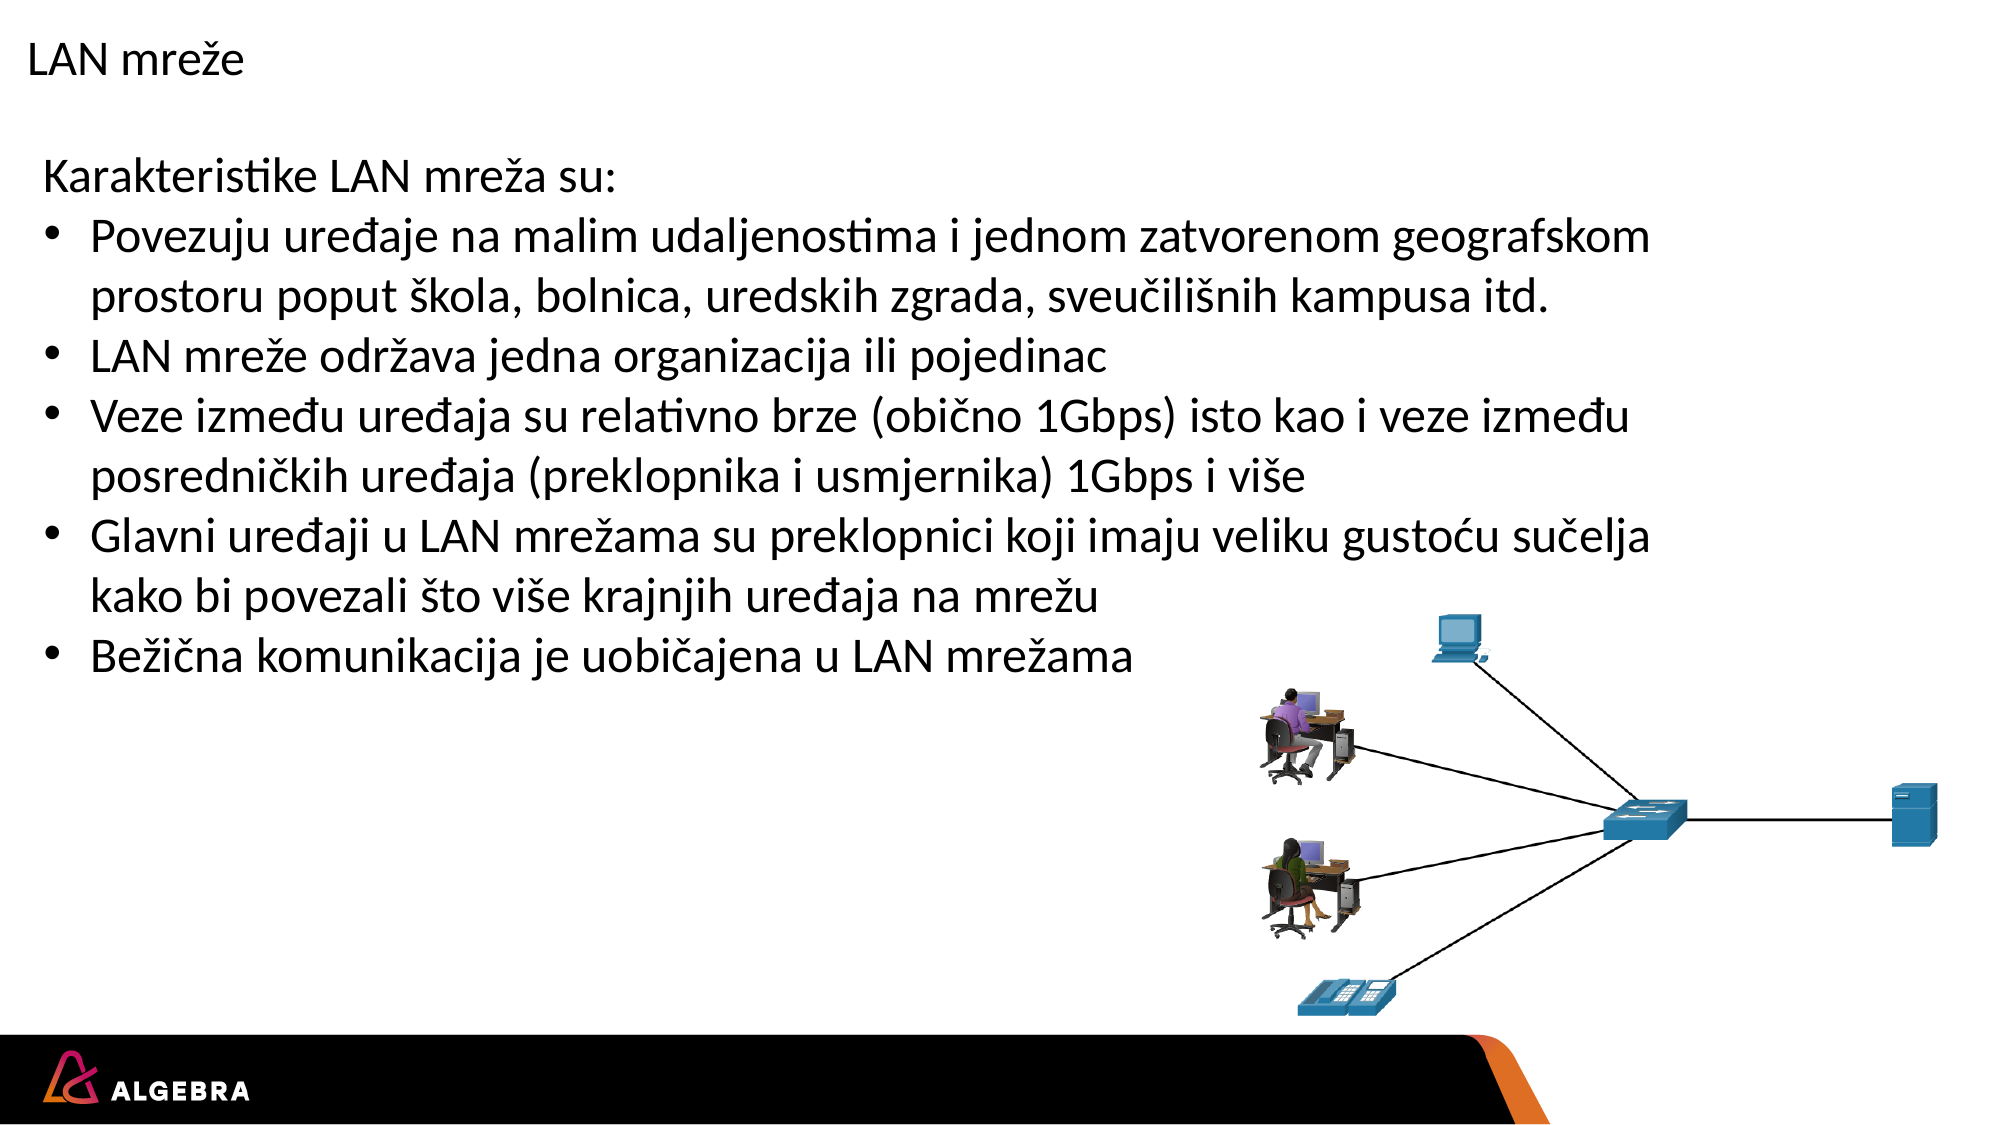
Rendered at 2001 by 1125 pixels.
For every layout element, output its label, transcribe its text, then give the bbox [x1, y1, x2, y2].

text_box Karakteristike LAN mreža su: Povezuju uređaje na malim udaljenostima i jednom zatvorenom geografskom prostoru poput škola, bolnica, uredskih zgrada, sveučilišnih kampusa itd. LAN mreže održava jedna organizacija ili pojedinac Veze između uređaja su relativno brze (obično 1Gbps) isto kao i veze između posredničkih uređaja (preklopnika i usmjernika) 1Gbps i više Glavni uređaji u LAN mrežama su preklopnici koji imaju veliku gustoću sučelja kako bi povezali što više krajnjih uređaja na mrežu Bežična komunikacija je uobičajena u LAN mrežama [28, 134, 1740, 690]
picture [0, 1034, 1733, 1125]
picture [1244, 598, 1952, 1019]
text_box LAN mreže [12, 18, 261, 93]
